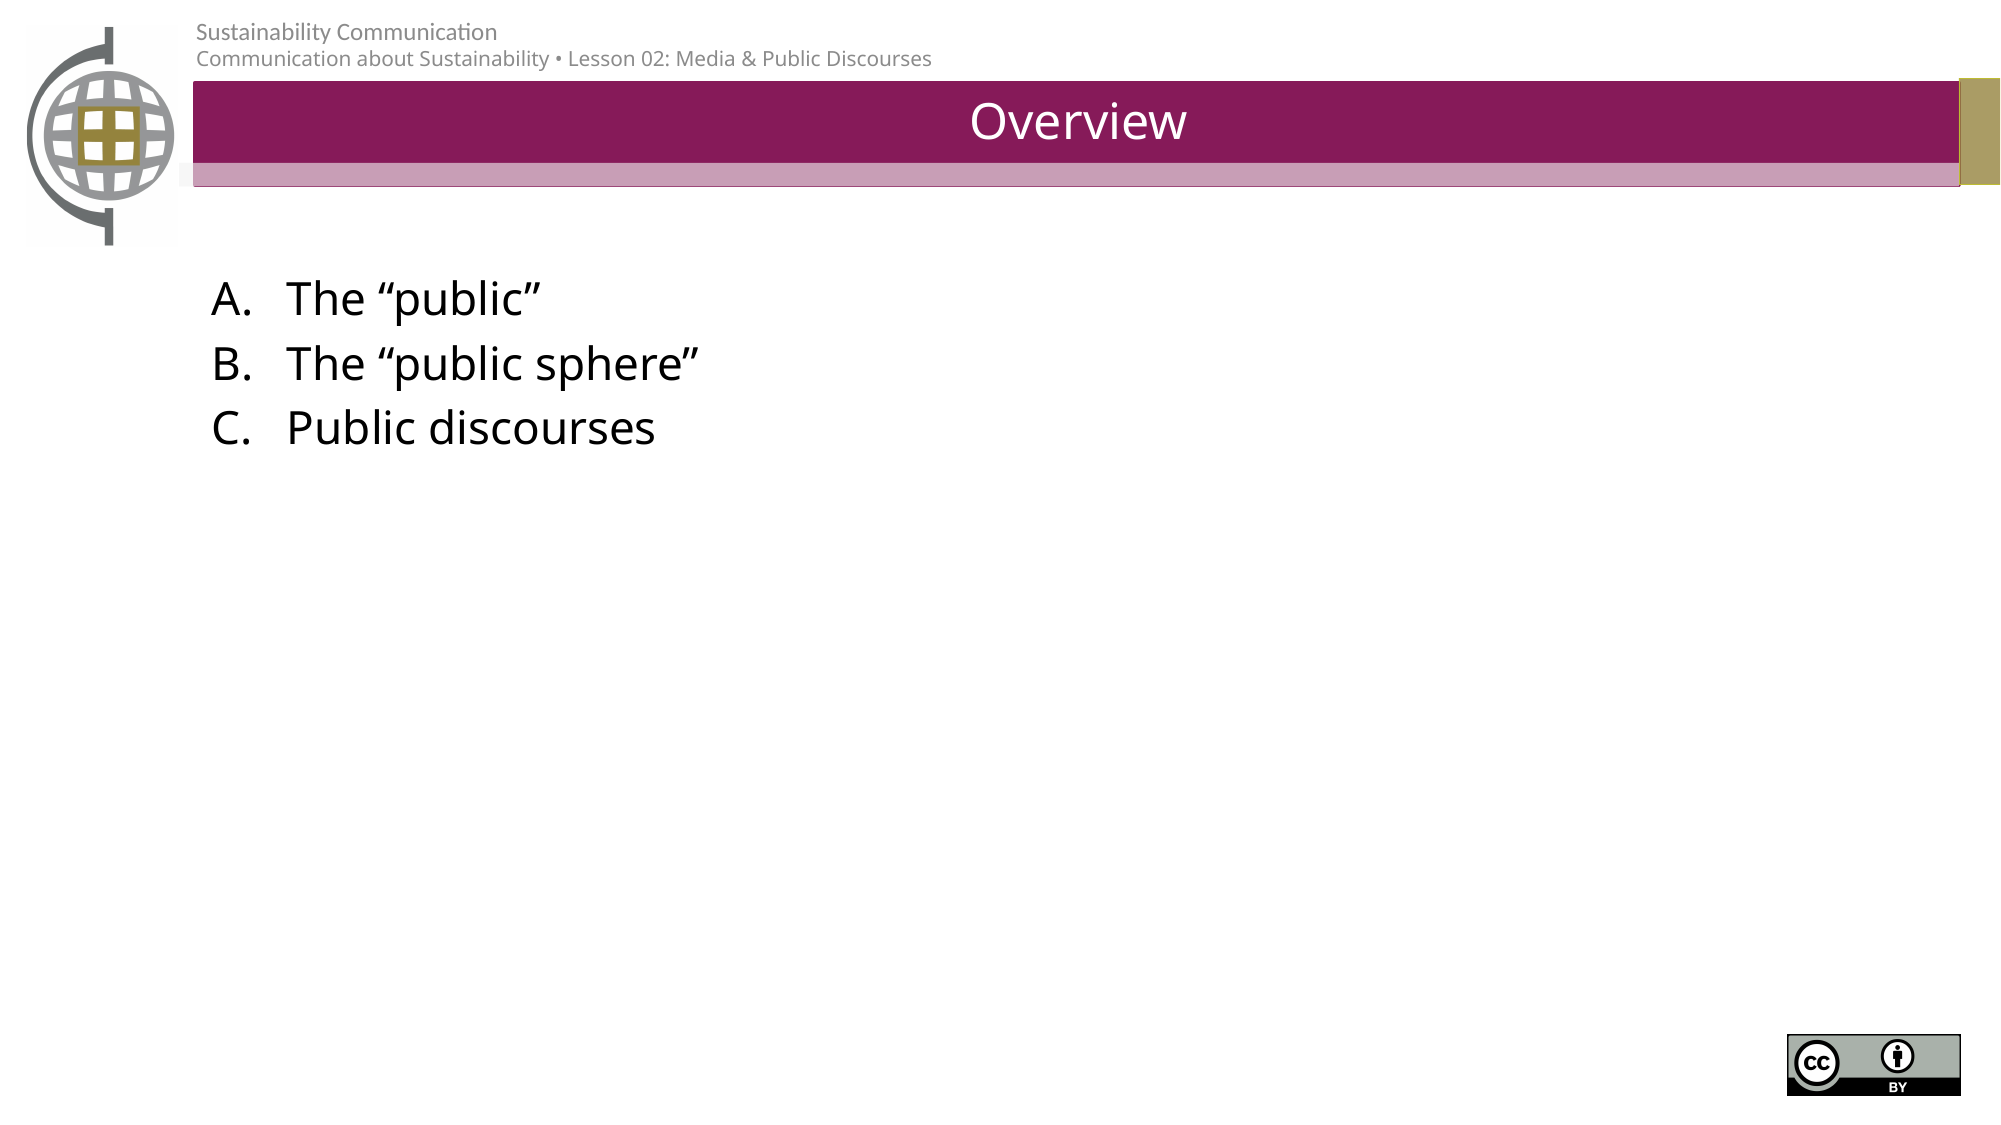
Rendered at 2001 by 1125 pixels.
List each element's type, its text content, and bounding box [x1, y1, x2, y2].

list The “public” The “public sphere” Public discourses [196, 262, 1961, 1005]
picture [26, 25, 178, 247]
picture [1787, 1034, 1961, 1096]
title Overview [196, 78, 1961, 161]
